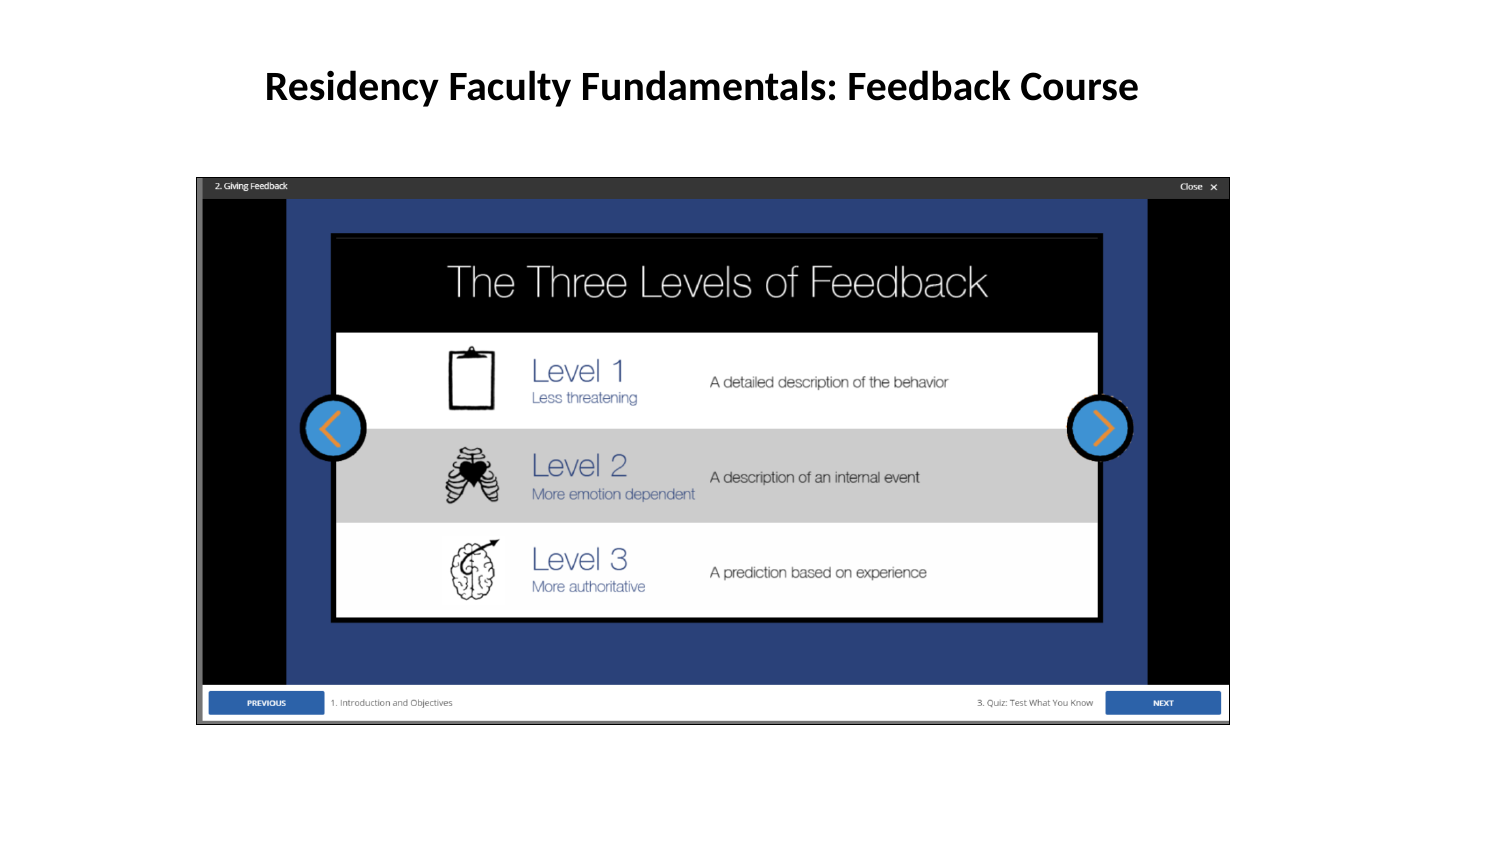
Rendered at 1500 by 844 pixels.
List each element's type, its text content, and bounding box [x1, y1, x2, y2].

title Residency Faculty Fundamentals: Feedback Course [249, 46, 1175, 117]
picture [195, 177, 1231, 725]
